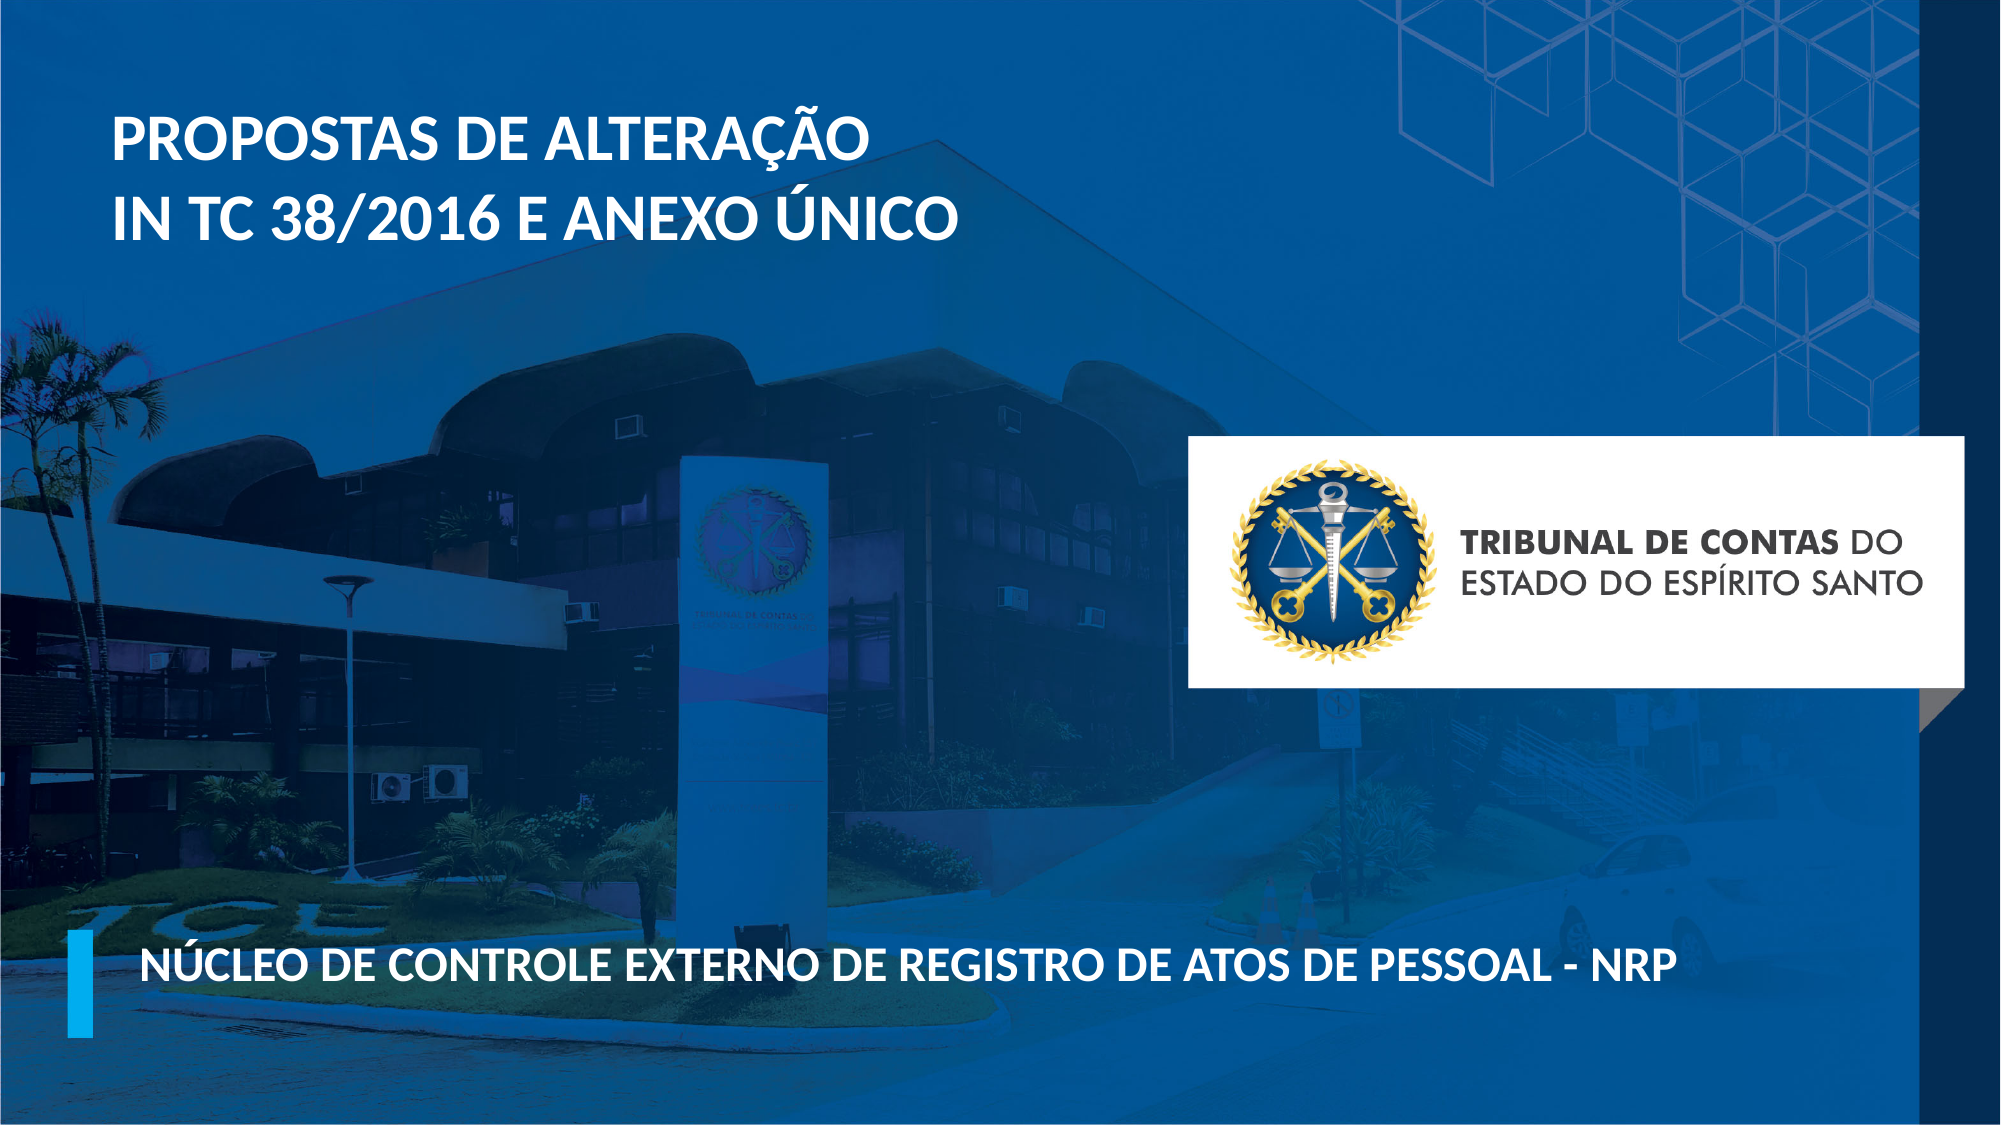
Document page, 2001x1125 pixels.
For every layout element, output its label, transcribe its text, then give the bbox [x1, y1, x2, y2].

picture [0, 0, 2001, 1125]
text_box NÚCLEO DE CONTROLE EXTERNO DE REGISTRO DE ATOS DE PESSOAL - NRP [124, 923, 1696, 999]
text_box PROPOSTAS DE ALTERAÇÃO IN TC 38/2016 E ANEXO ÚNICO [96, 86, 1070, 262]
